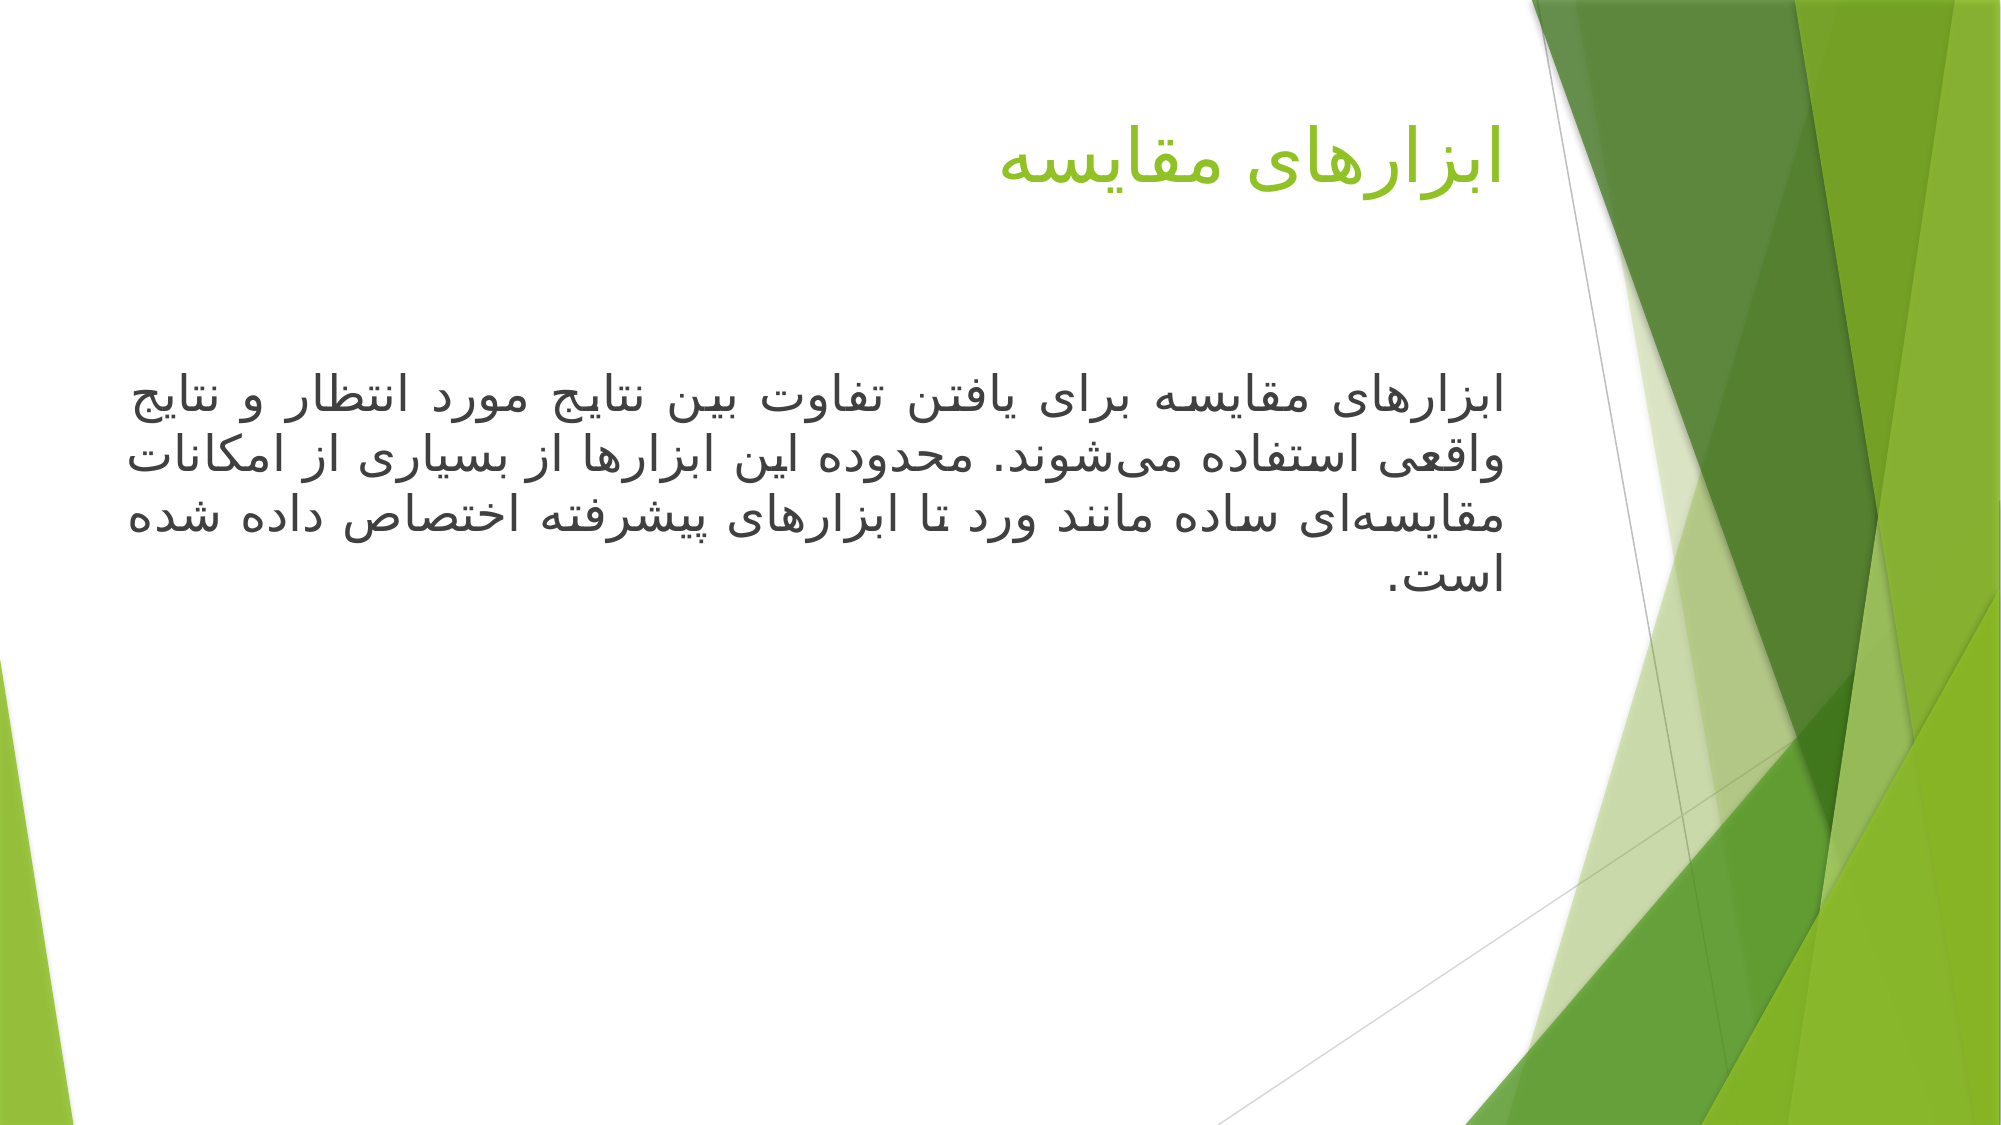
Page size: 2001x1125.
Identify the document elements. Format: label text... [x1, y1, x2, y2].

title ابزارهای مقایسه [111, 99, 1522, 317]
list ابزارهای مقایسه برای یافتن تفاوت بین نتایج مورد انتظار و نتایج واقعی استفاده می‌شوند. محدوده این ابزارها از بسیاری از امکانات مقایسه‌ای ساده مانند ورد تا ابزارهای پیشرفته اختصاص داده شده است. [111, 354, 1522, 992]
